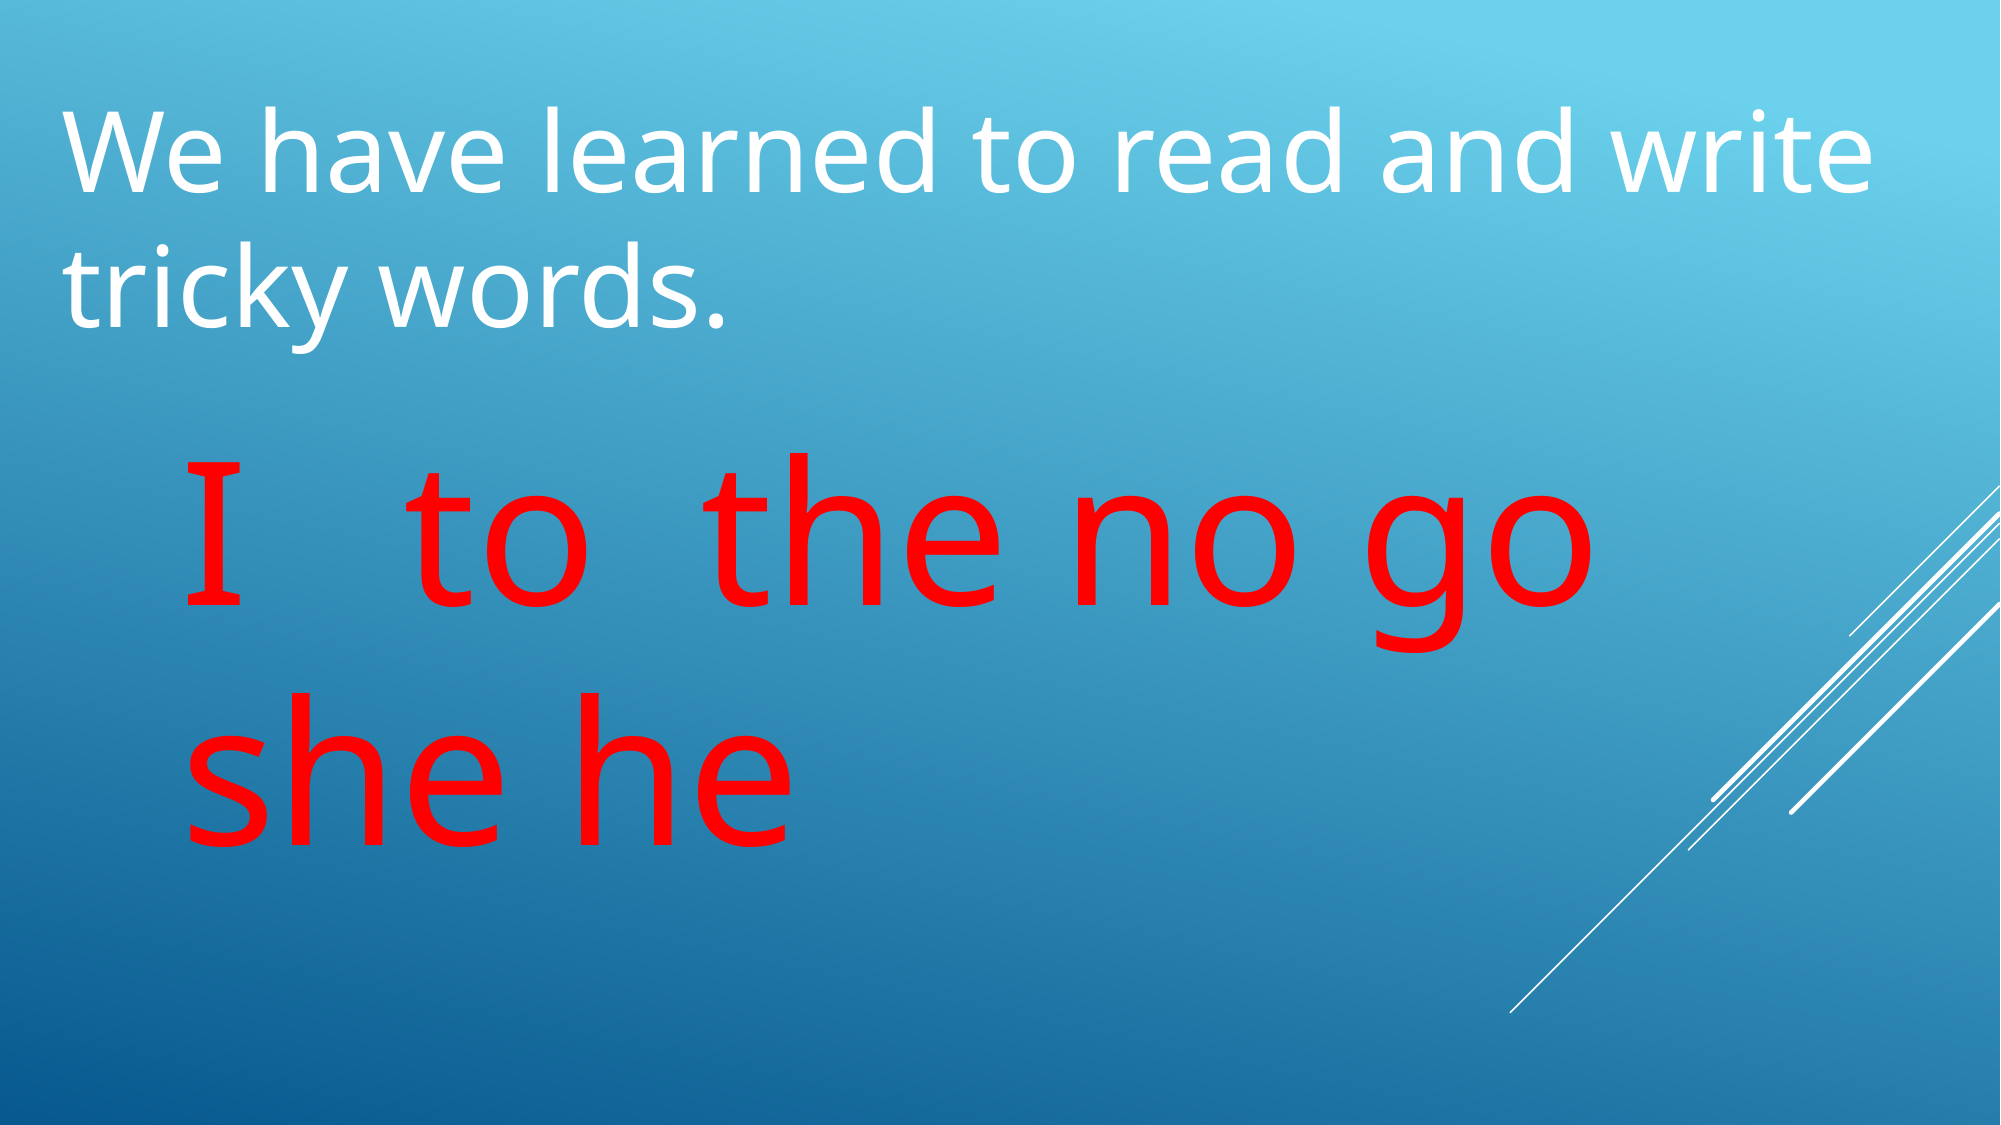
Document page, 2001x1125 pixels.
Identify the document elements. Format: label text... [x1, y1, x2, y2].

text_box We have learned to read and write tricky words. [46, 72, 1938, 358]
text_box I to the no go she he [165, 398, 1868, 893]
